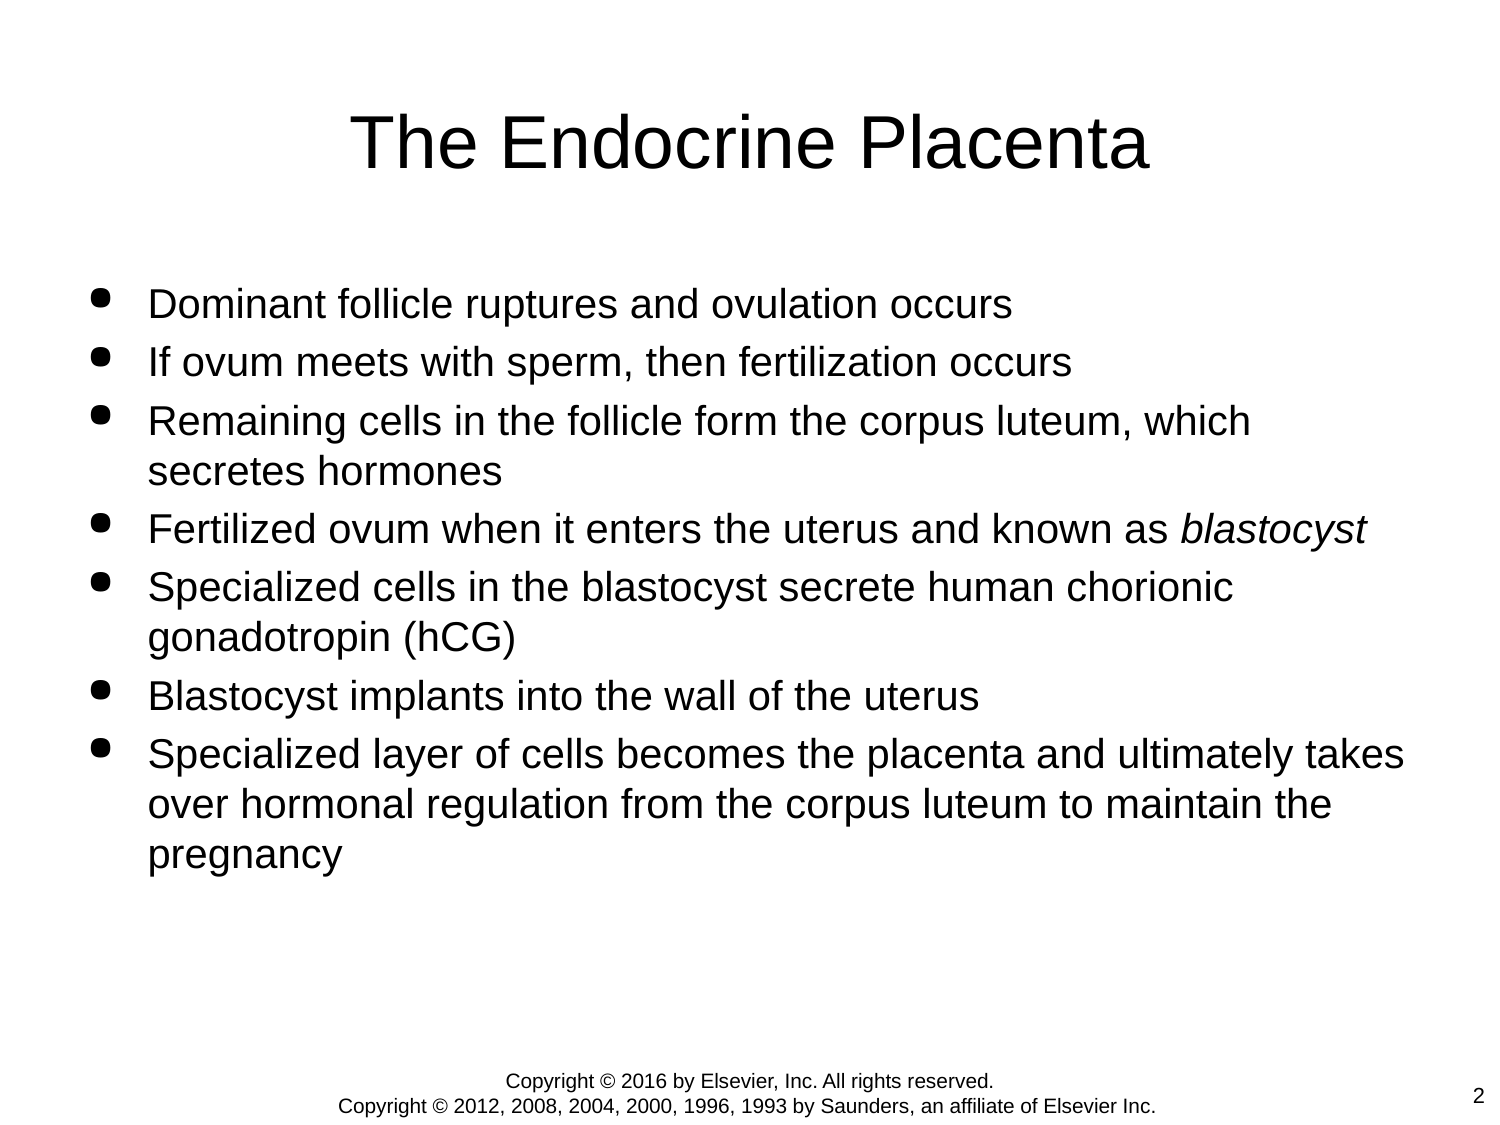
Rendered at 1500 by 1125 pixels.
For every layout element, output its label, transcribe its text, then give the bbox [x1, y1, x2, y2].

slide_number 2 [1149, 1065, 1500, 1125]
footer Copyright © 2016 by Elsevier, Inc. All rights reserved. Copyright © 2012, 2008, 2004, 2000, 1996, 1993 by Saunders, an affiliate of Elsevier Inc. [162, 1059, 1338, 1123]
title The Endocrine Placenta [75, 45, 1425, 233]
list Dominant follicle ruptures and ovulation occurs If ovum meets with sperm, then fertilization occurs Remaining cells in the follicle form the corpus luteum, which secretes hormones Fertilized ovum when it enters the uterus and known as blastocyst Specialized cells in the blastocyst secrete human chorionic gonadotropin (hCG) Blastocyst implants into the wall of the uterus Specialized layer of cells becomes the placenta and ultimately takes over hormonal regulation from the corpus luteum to maintain the pregnancy [76, 269, 1427, 1000]
